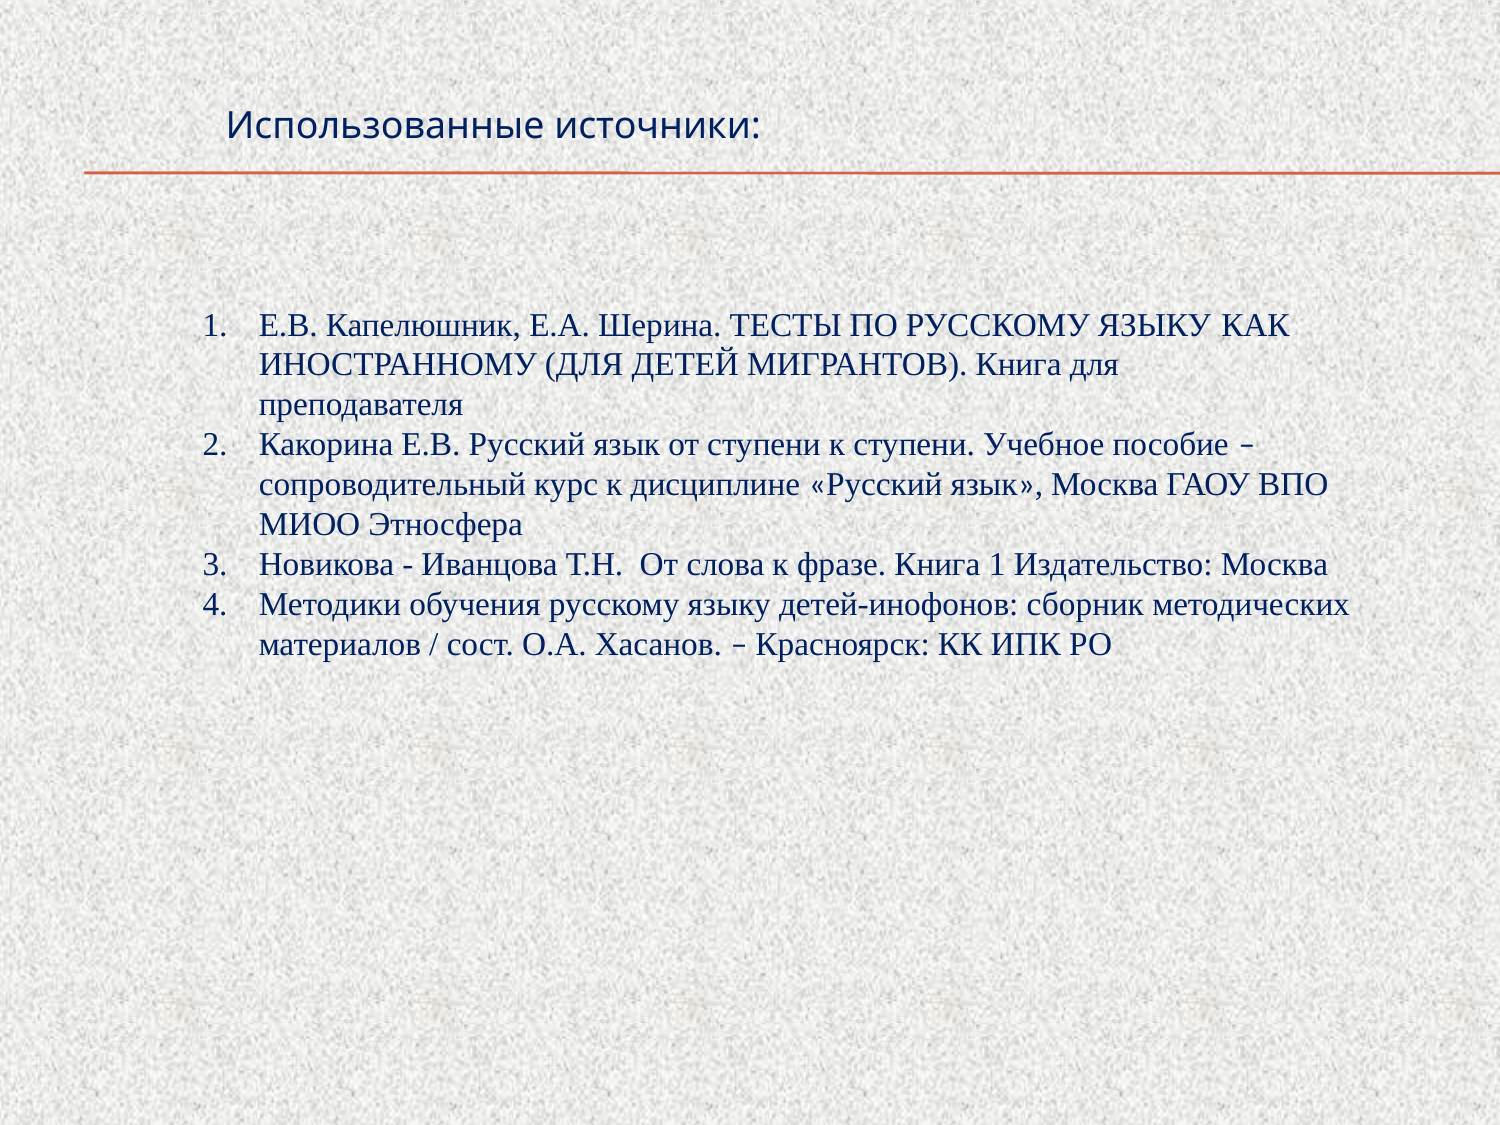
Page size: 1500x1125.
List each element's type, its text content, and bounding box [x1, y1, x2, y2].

text_box Е.В. Капелюшник, Е.А. Шерина. ТЕСТЫ ПО РУССКОМУ ЯЗЫКУ КАК ИНОСТРАННОМУ (ДЛЯ ДЕТЕЙ МИГРАНТОВ). Книга для преподавателя Какорина Е.В. Русский язык от ступени к ступени. Учебное пособие – сопроводительный курс к дисциплине «Русский язык», Москва ГАОУ ВПО МИОО Этносфера Новикова - Иванцова Т.Н. От слова к фразе. Книга 1 Издательство: Москва Методики обучения русскому языку детей-инофонов: сборник методических материалов / сост. О.А. Хасанов. – Красноярск: КК ИПК РО [187, 295, 1395, 670]
picture [0, 0, 1500, 1125]
text_box Использованные источники: [210, 93, 1348, 154]
